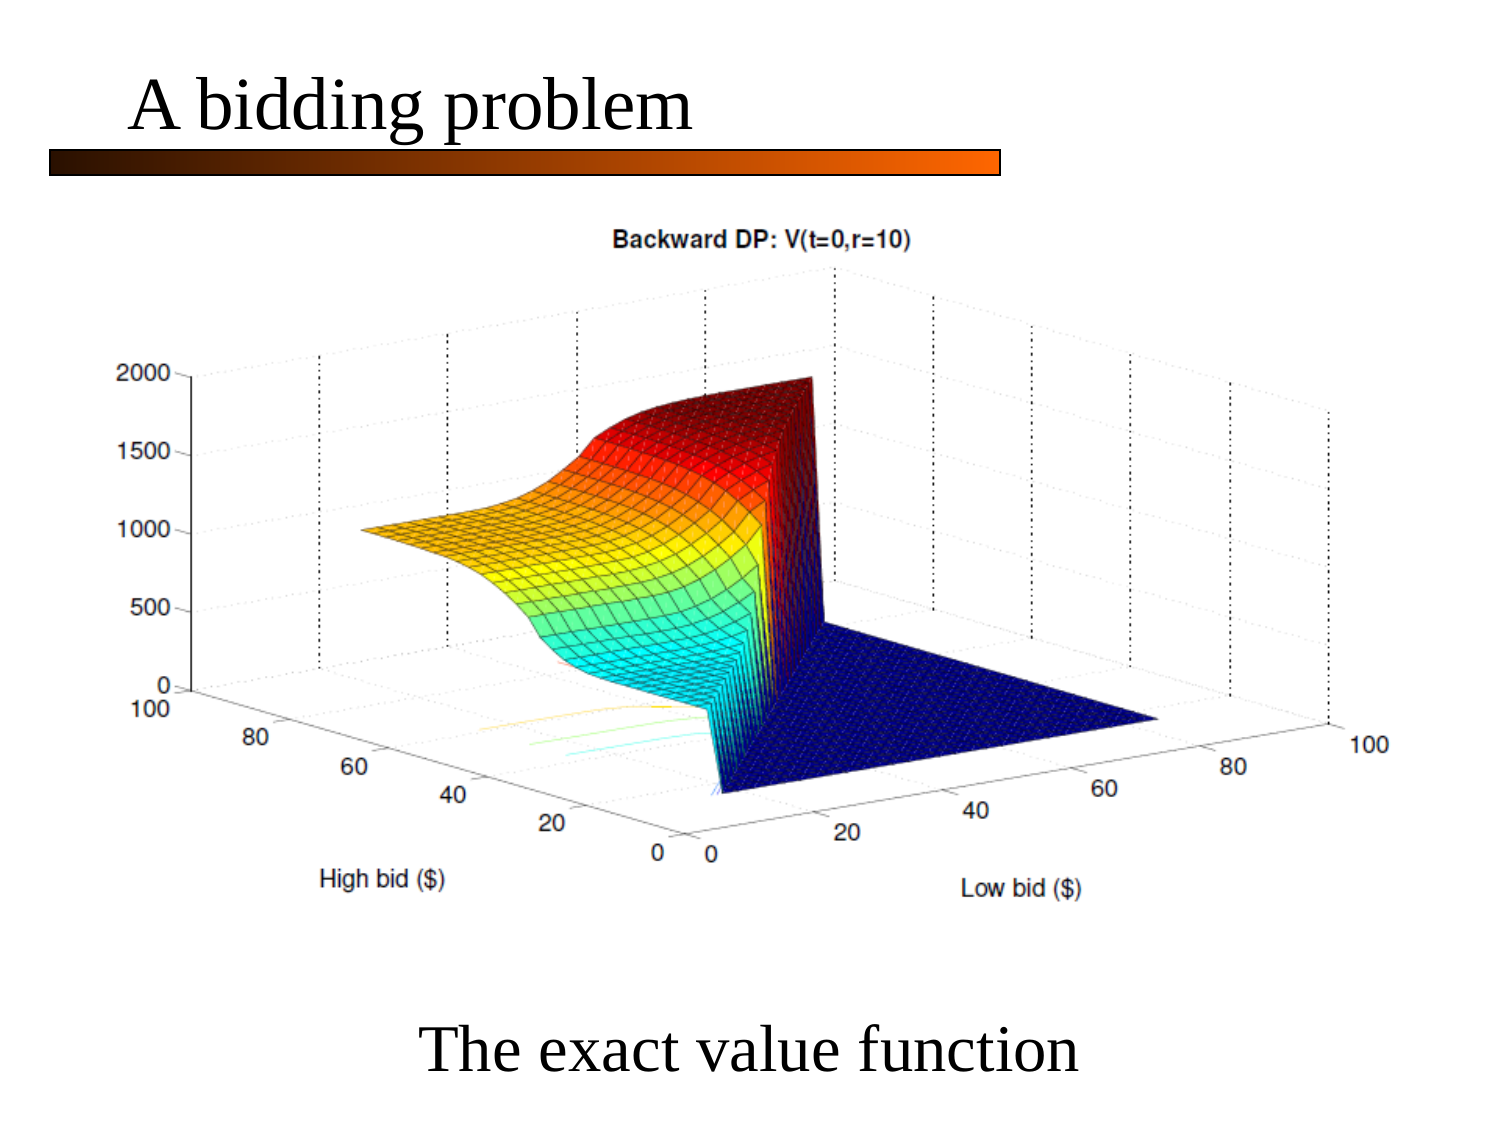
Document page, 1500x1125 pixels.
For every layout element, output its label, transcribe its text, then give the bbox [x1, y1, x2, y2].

text_box The exact value function [403, 997, 1097, 1093]
title A bidding problem [112, 50, 1388, 150]
picture [99, 216, 1401, 908]
